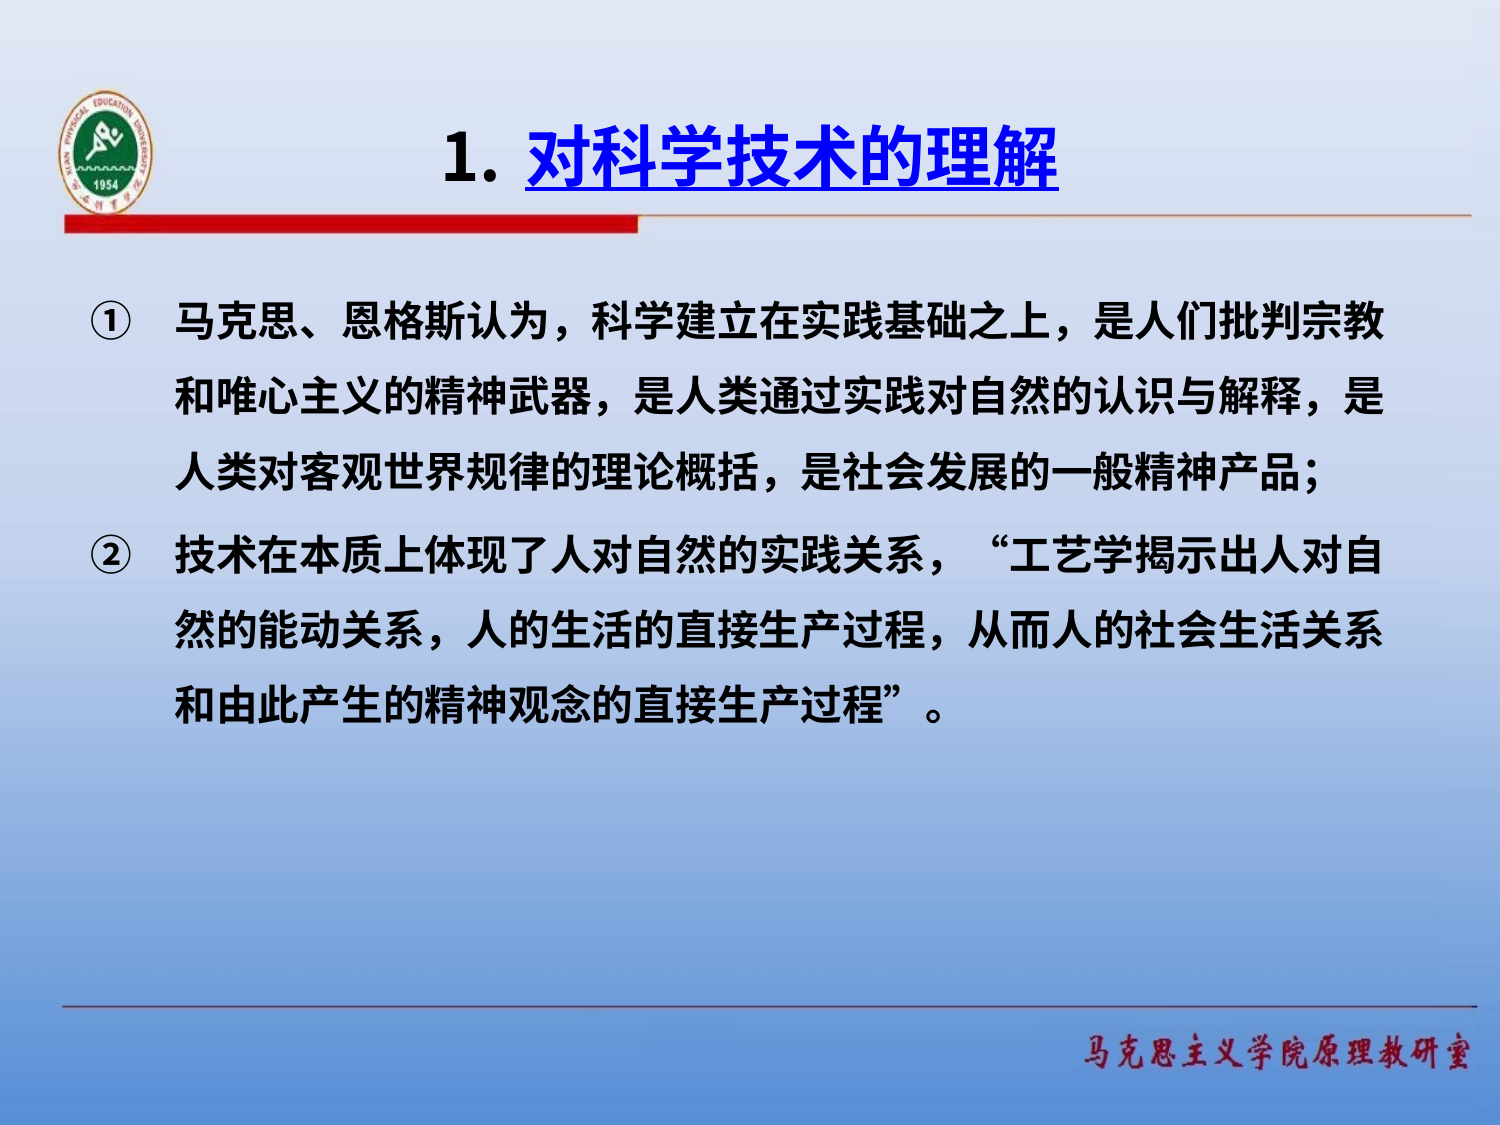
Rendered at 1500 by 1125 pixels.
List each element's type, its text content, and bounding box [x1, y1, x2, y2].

picture [0, 0, 1500, 1125]
title 对科学技术的理解 [75, 45, 1425, 233]
list 马克思、恩格斯认为，科学建立在实践基础之上，是人们批判宗教和唯心主义的精神武器，是人类通过实践对自然的认识与解释，是人类对客观世界规律的理论概括，是社会发展的一般精神产品； 技术在本质上体现了人对自然的实践关系，“工艺学揭示出人对自然的能动关系，人的生活的直接生产过程，从而人的社会生活关系和由此产生的精神观念的直接生产过程”。 [75, 262, 1425, 1005]
